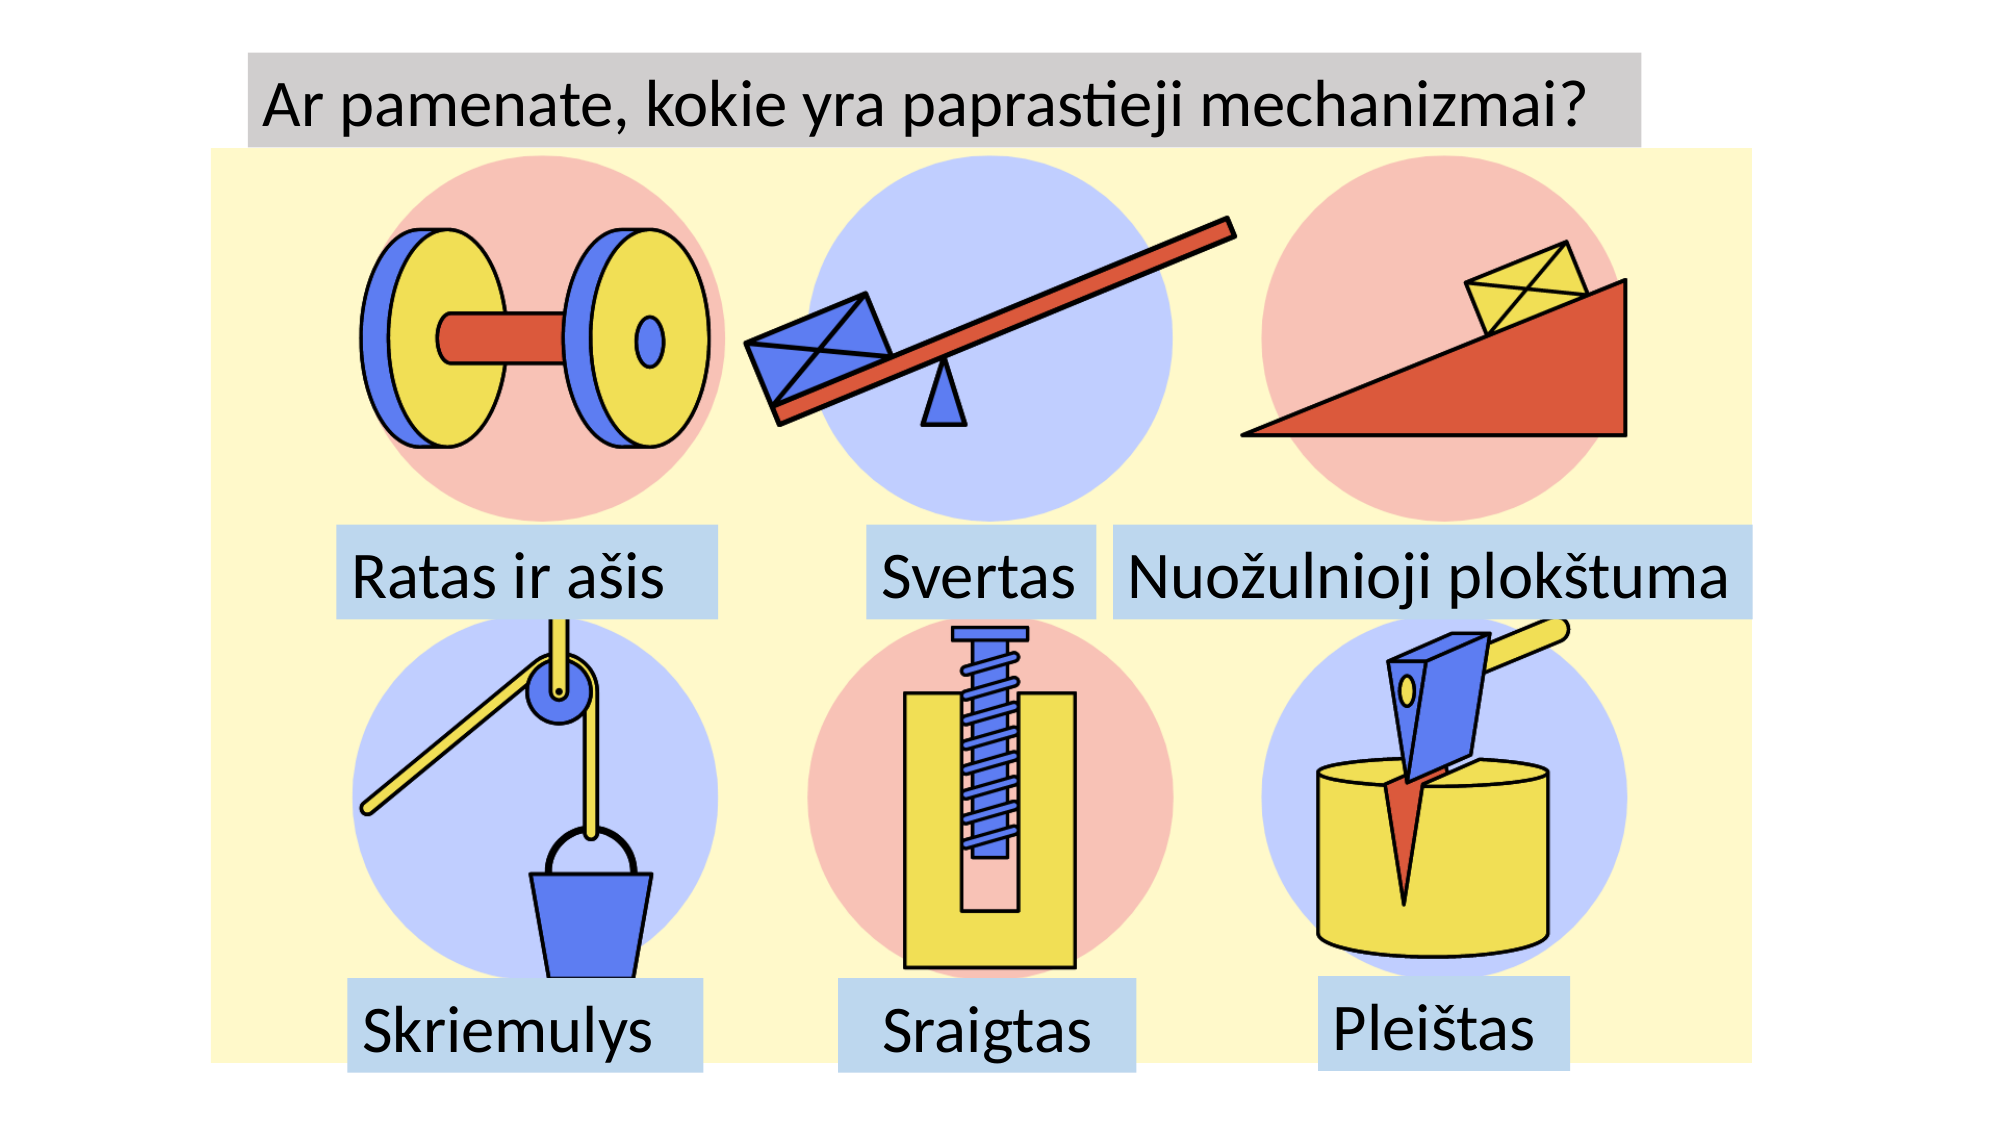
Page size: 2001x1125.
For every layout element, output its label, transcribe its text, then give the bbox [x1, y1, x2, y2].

text_box Skriemulys [347, 1063, 704, 1073]
text_box Ar pamenate, kokie yra paprastieji mechanizmai? [247, 52, 1642, 148]
text_box Pleištas [1318, 1063, 1571, 1071]
text_box Sraigtas [838, 1063, 1137, 1073]
picture [210, 148, 1753, 1063]
